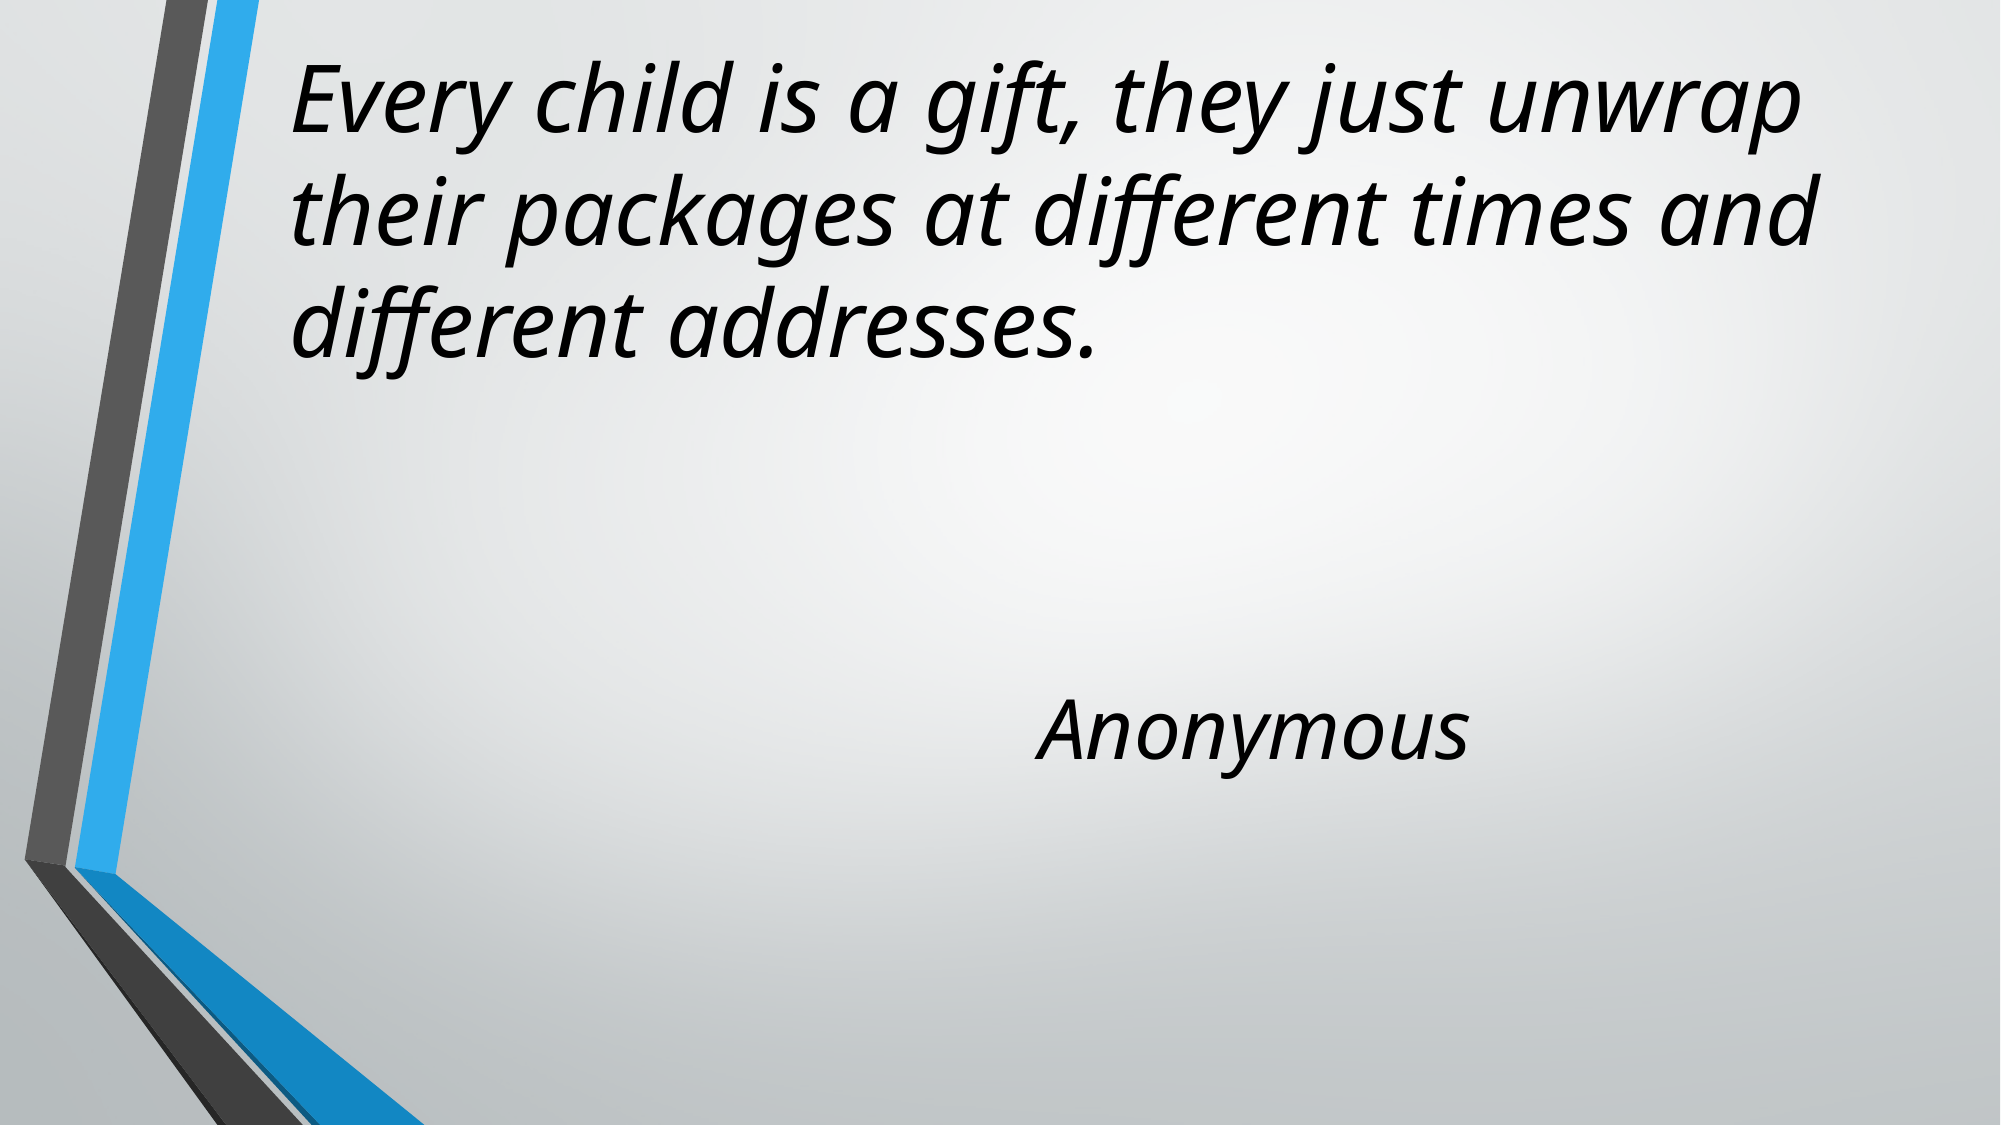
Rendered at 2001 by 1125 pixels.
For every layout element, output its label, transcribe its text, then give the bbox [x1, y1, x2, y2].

title Every child is a gift, they just unwrap their packages at different times and different addresses. Anonymous [274, 31, 1973, 784]
